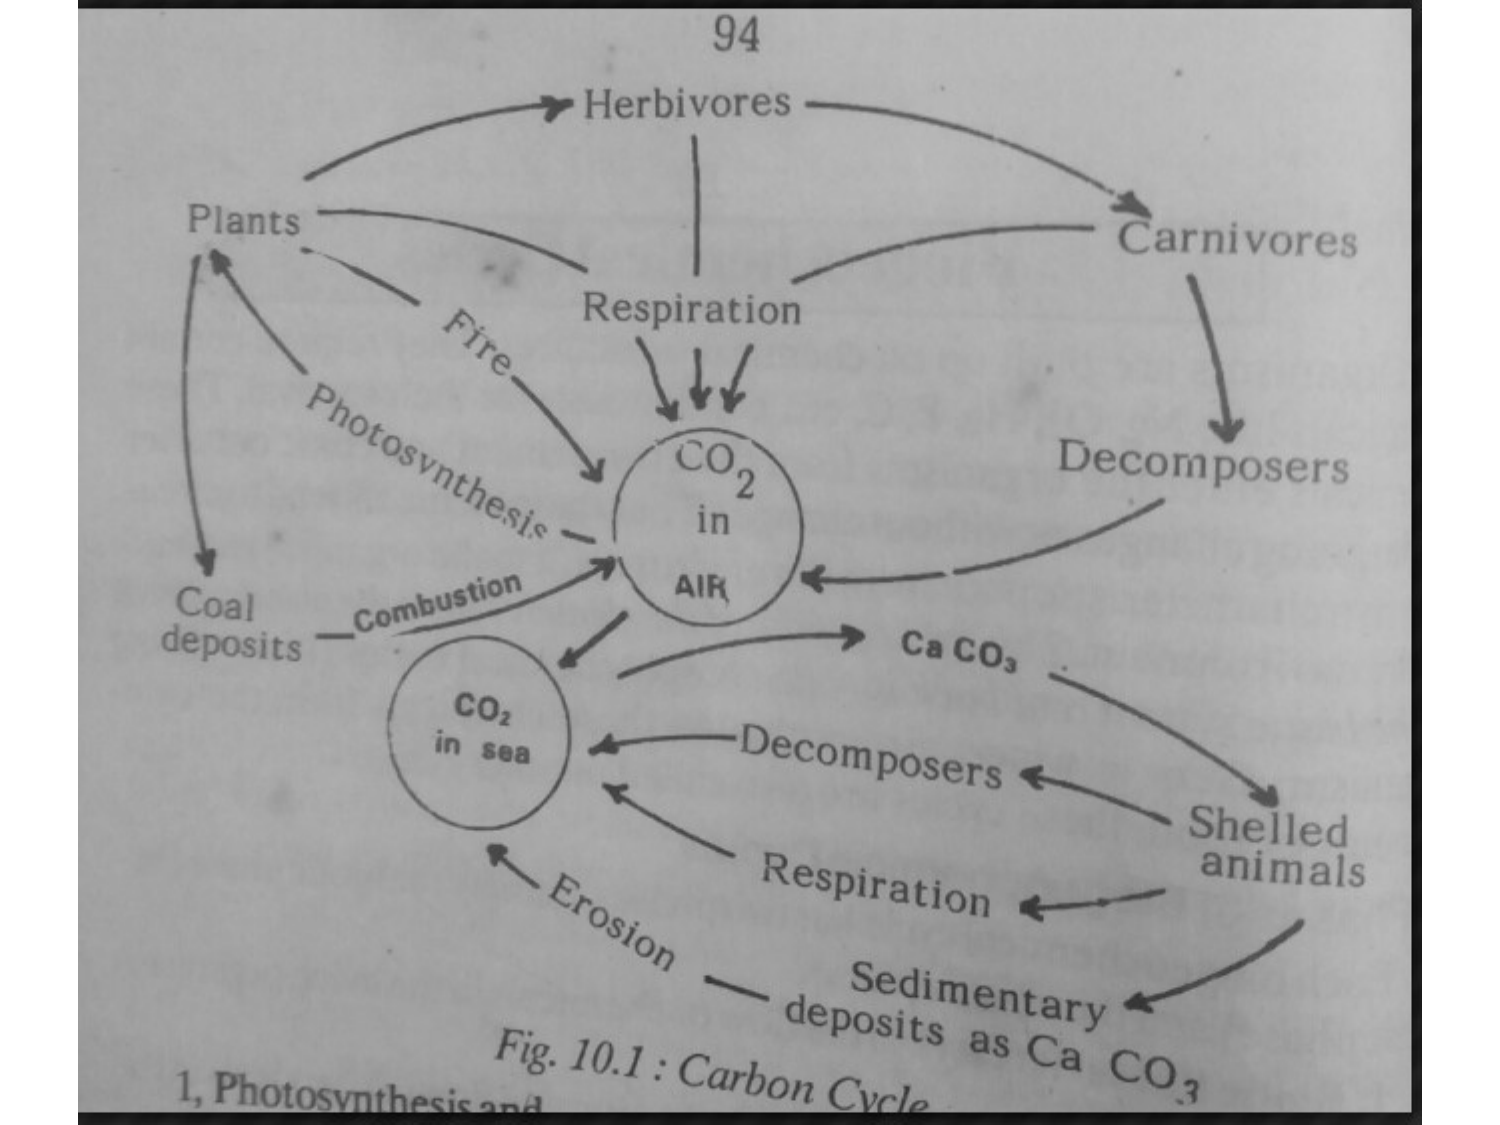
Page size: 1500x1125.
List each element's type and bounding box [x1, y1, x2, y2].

picture [78, 0, 1422, 1125]
